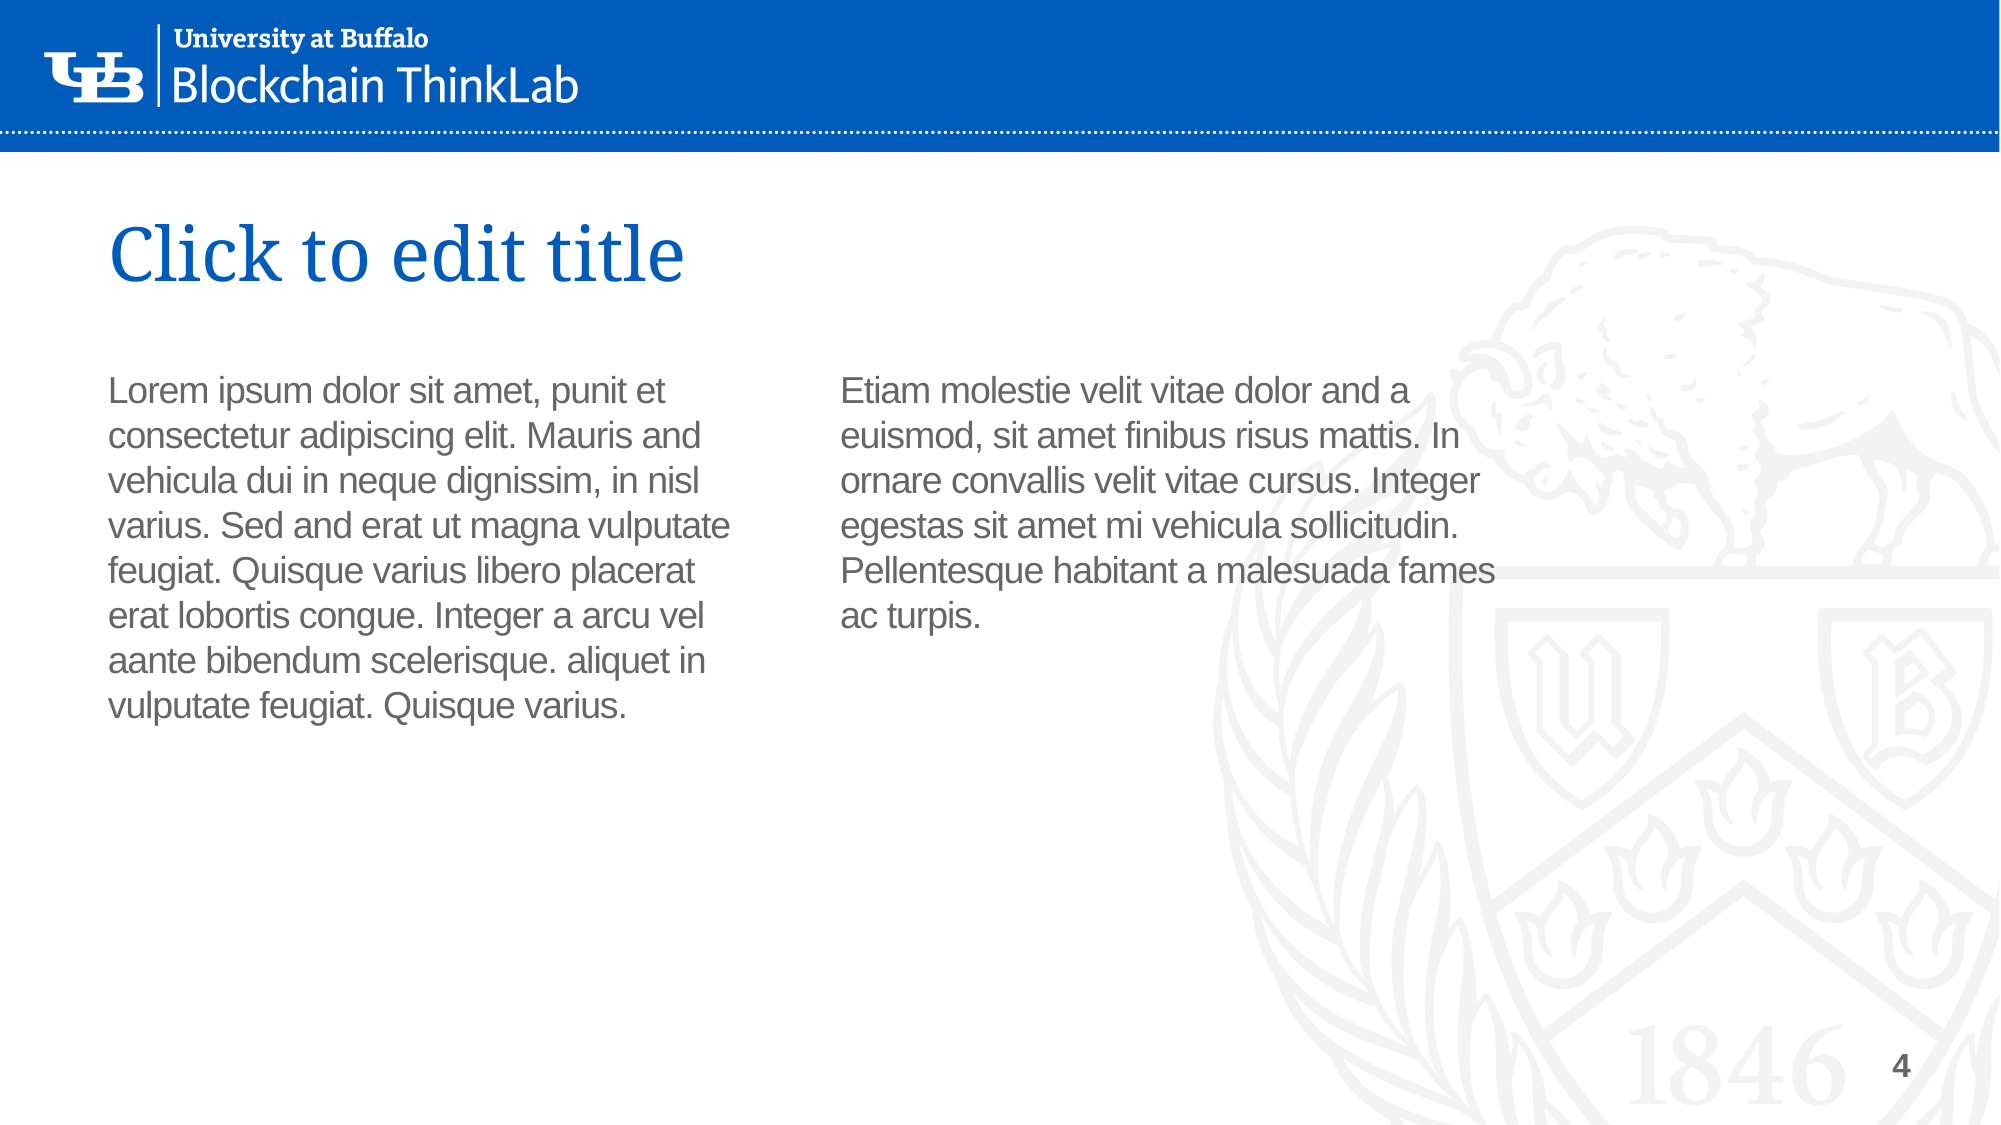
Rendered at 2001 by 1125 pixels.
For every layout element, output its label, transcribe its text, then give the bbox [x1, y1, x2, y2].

list Etiam molestie velit vitae dolor and a euismod, sit amet finibus risus mattis. In ornare convallis velit vitae cursus. Integer egestas sit amet mi vehicula sollicitudin. Pellentesque habitant a malesuada fames ac turpis. [825, 358, 1511, 935]
picture [0, 0, 2000, 1125]
title Click to edit title [93, 216, 1819, 335]
list Lorem ipsum dolor sit amet, punit et consectetur adipiscing elit. Mauris and vehicula dui in neque dignissim, in nisl varius. Sed and erat ut magna vulputate feugiat. Quisque varius libero placerat erat lobortis congue. Integer a arcu vel aante bibendum scelerisque. aliquet in vulputate feugiat. Quisque varius. [93, 358, 753, 935]
